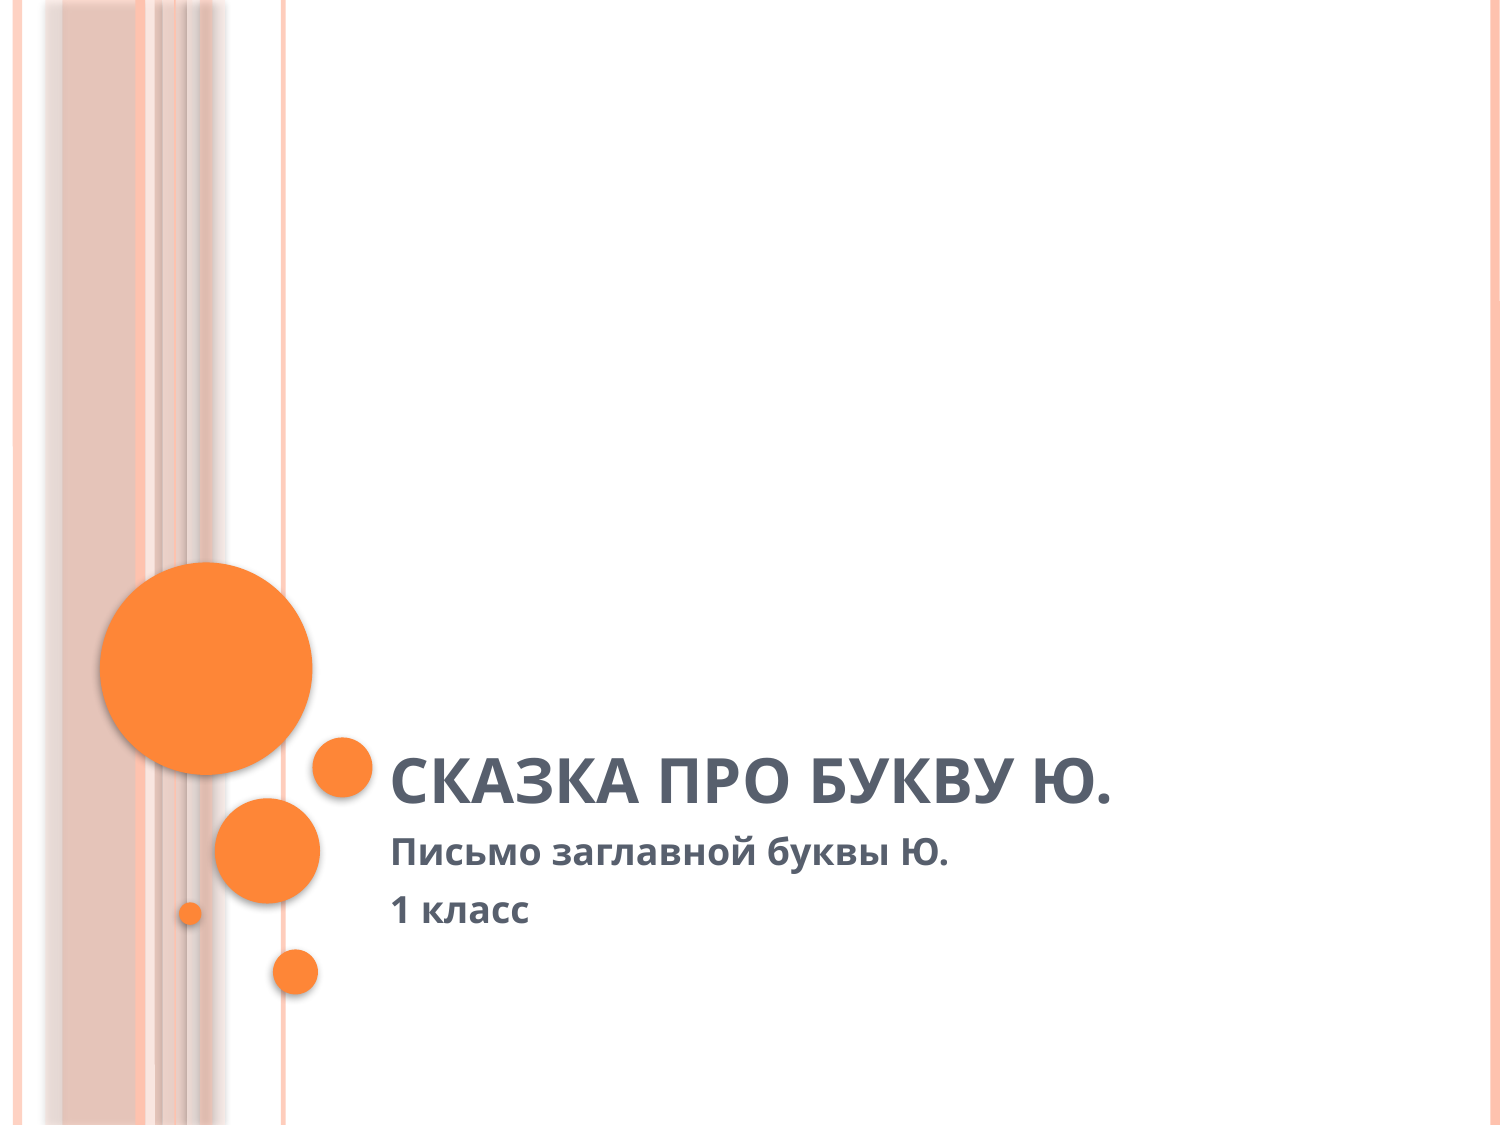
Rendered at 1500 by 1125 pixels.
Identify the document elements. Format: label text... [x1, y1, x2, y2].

title Сказка про букву Ю. [375, 512, 1388, 820]
subtitle Письмо заглавной буквы Ю. 1 класс [375, 820, 1388, 1046]
